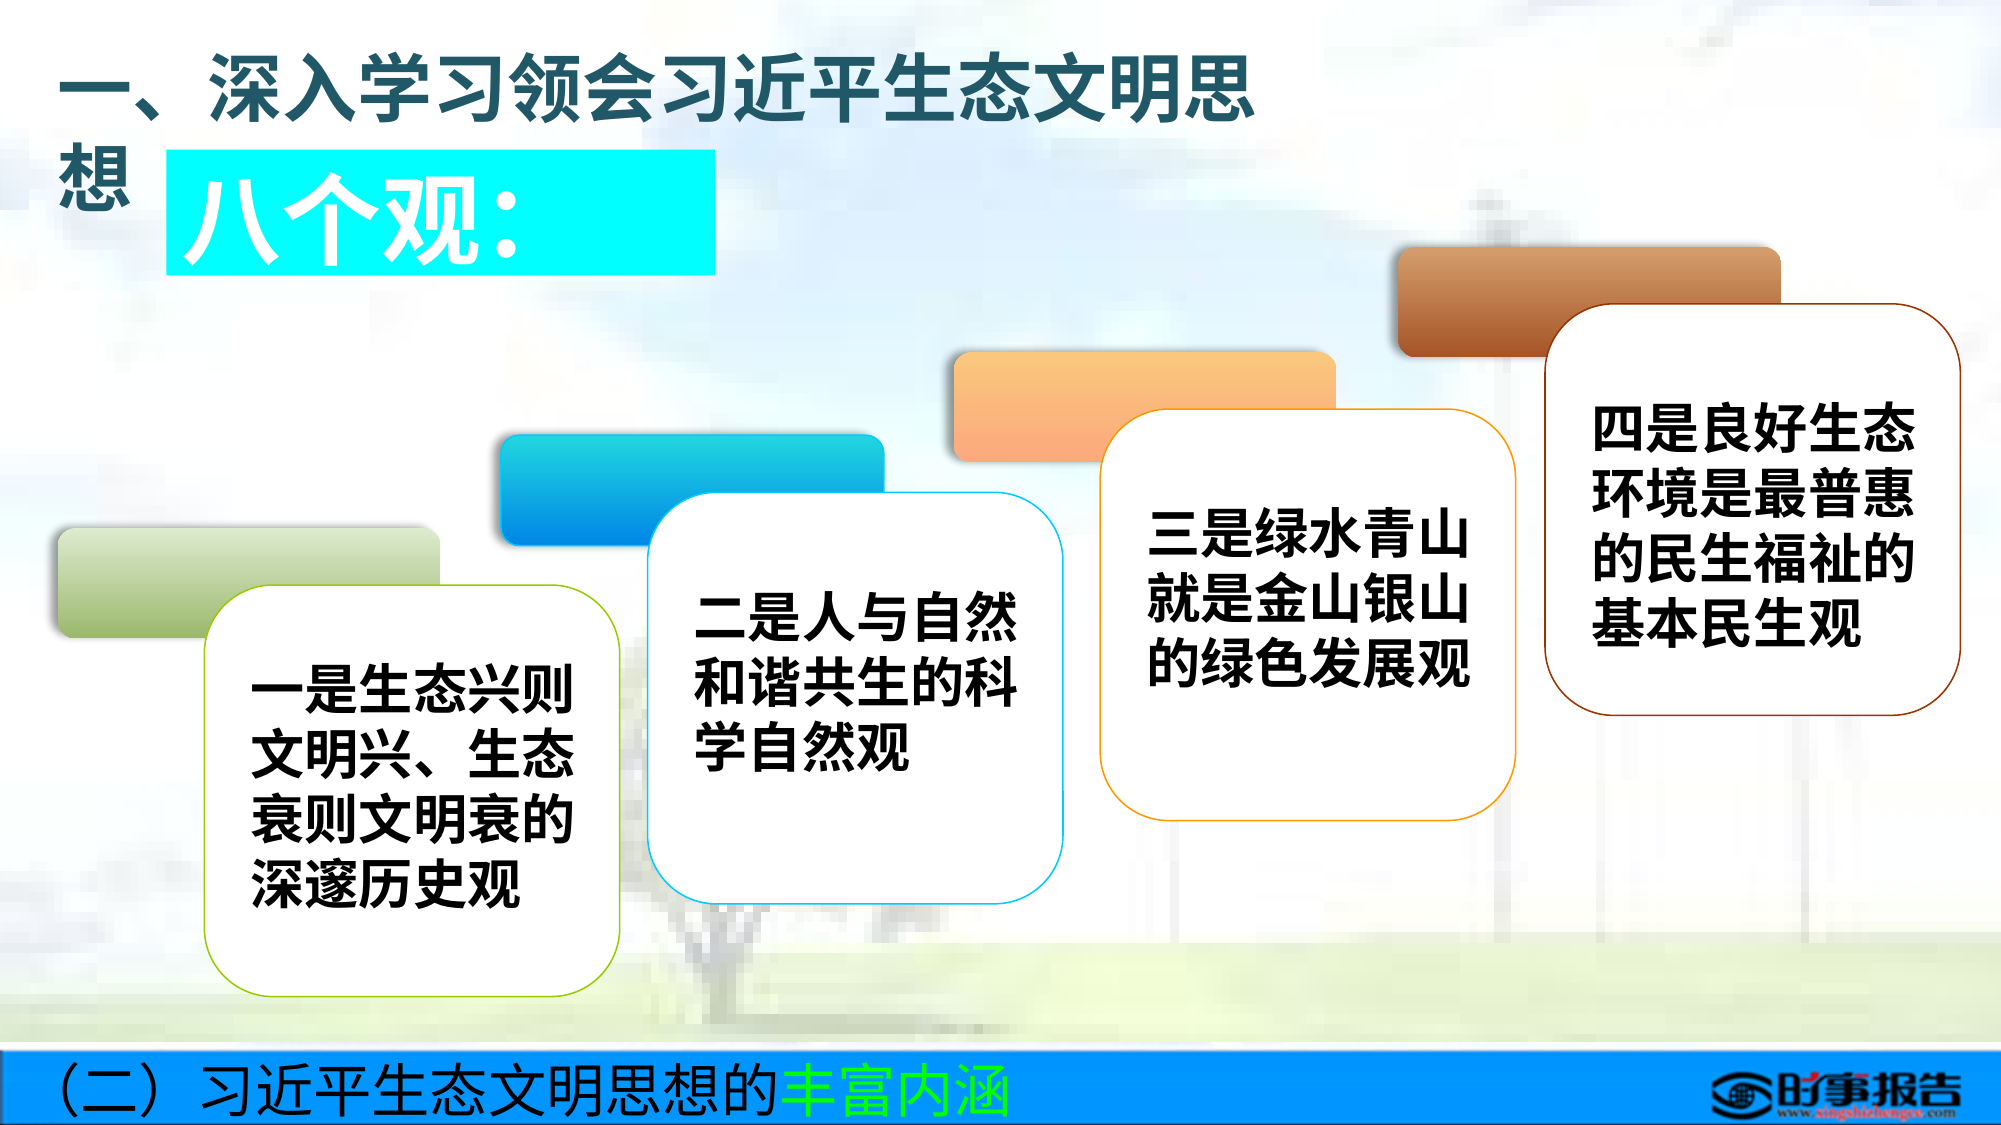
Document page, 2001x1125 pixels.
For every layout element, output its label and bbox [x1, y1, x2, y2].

text_box [953, 351, 1516, 821]
picture [0, 0, 2001, 1125]
text_box [57, 527, 620, 997]
text_box [500, 435, 1063, 904]
text_box [1398, 246, 1961, 716]
